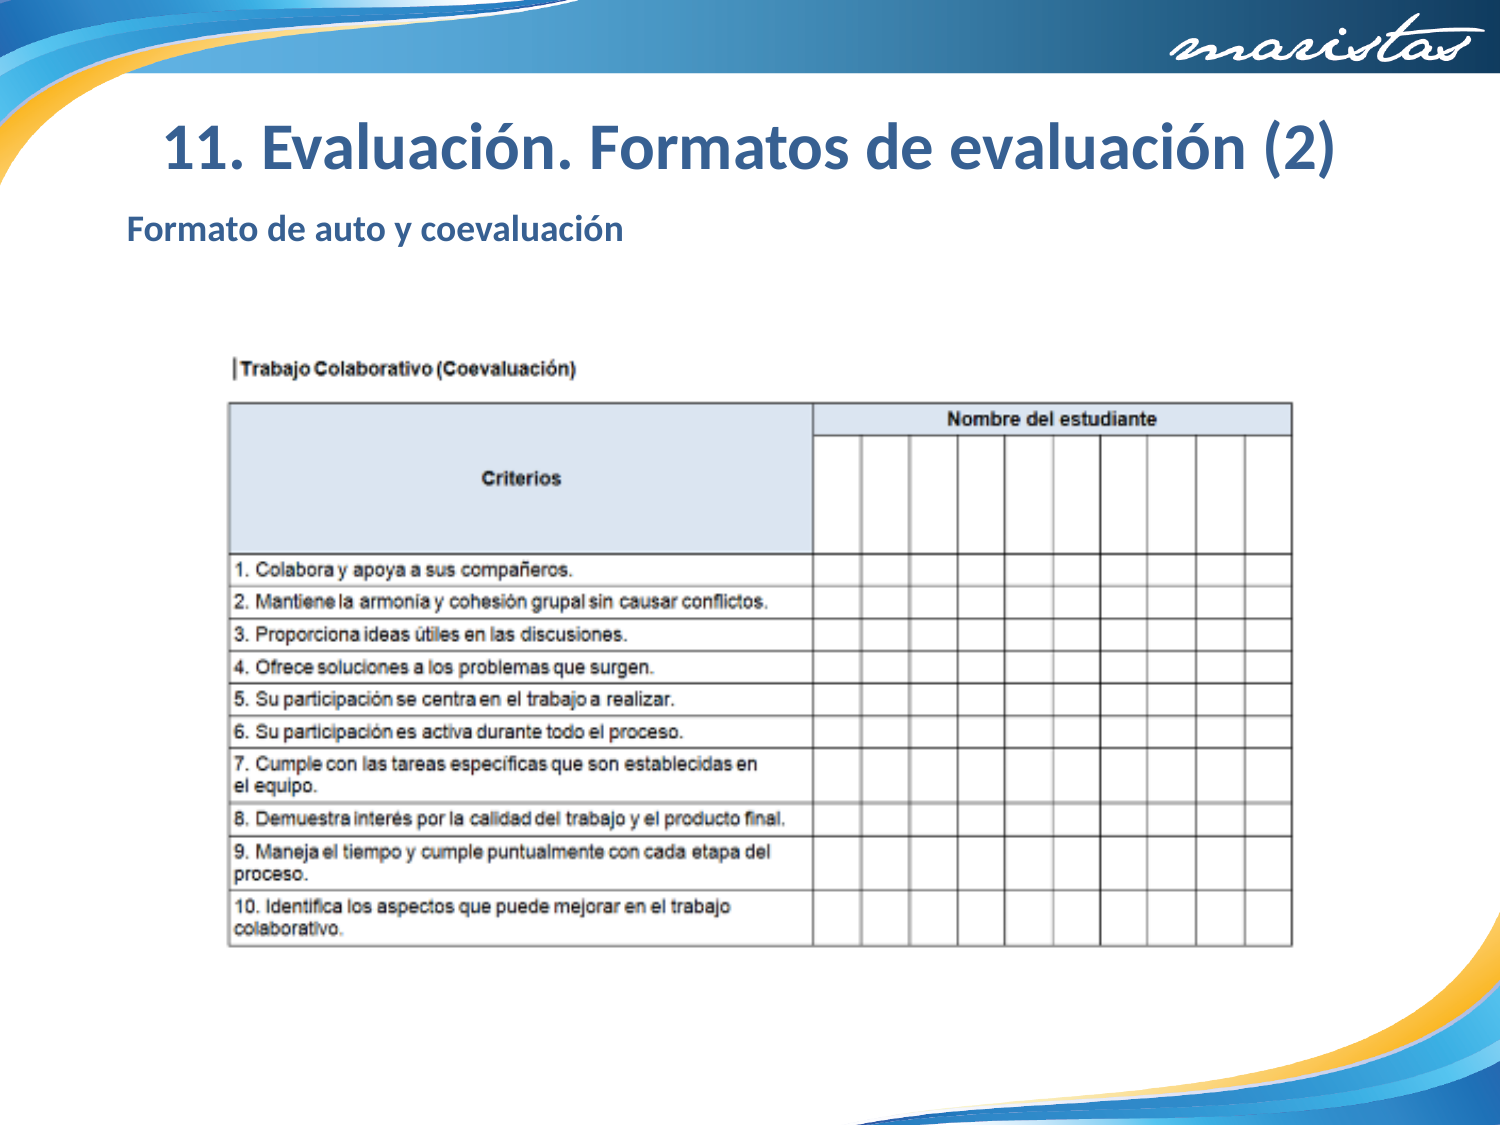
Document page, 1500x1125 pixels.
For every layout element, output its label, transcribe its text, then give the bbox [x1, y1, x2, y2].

picture [0, 0, 1500, 1125]
text_box 11. Evaluación. Formatos de evaluación (2) [133, 99, 1367, 187]
text_box Formato de auto y coevaluación [112, 196, 1365, 256]
